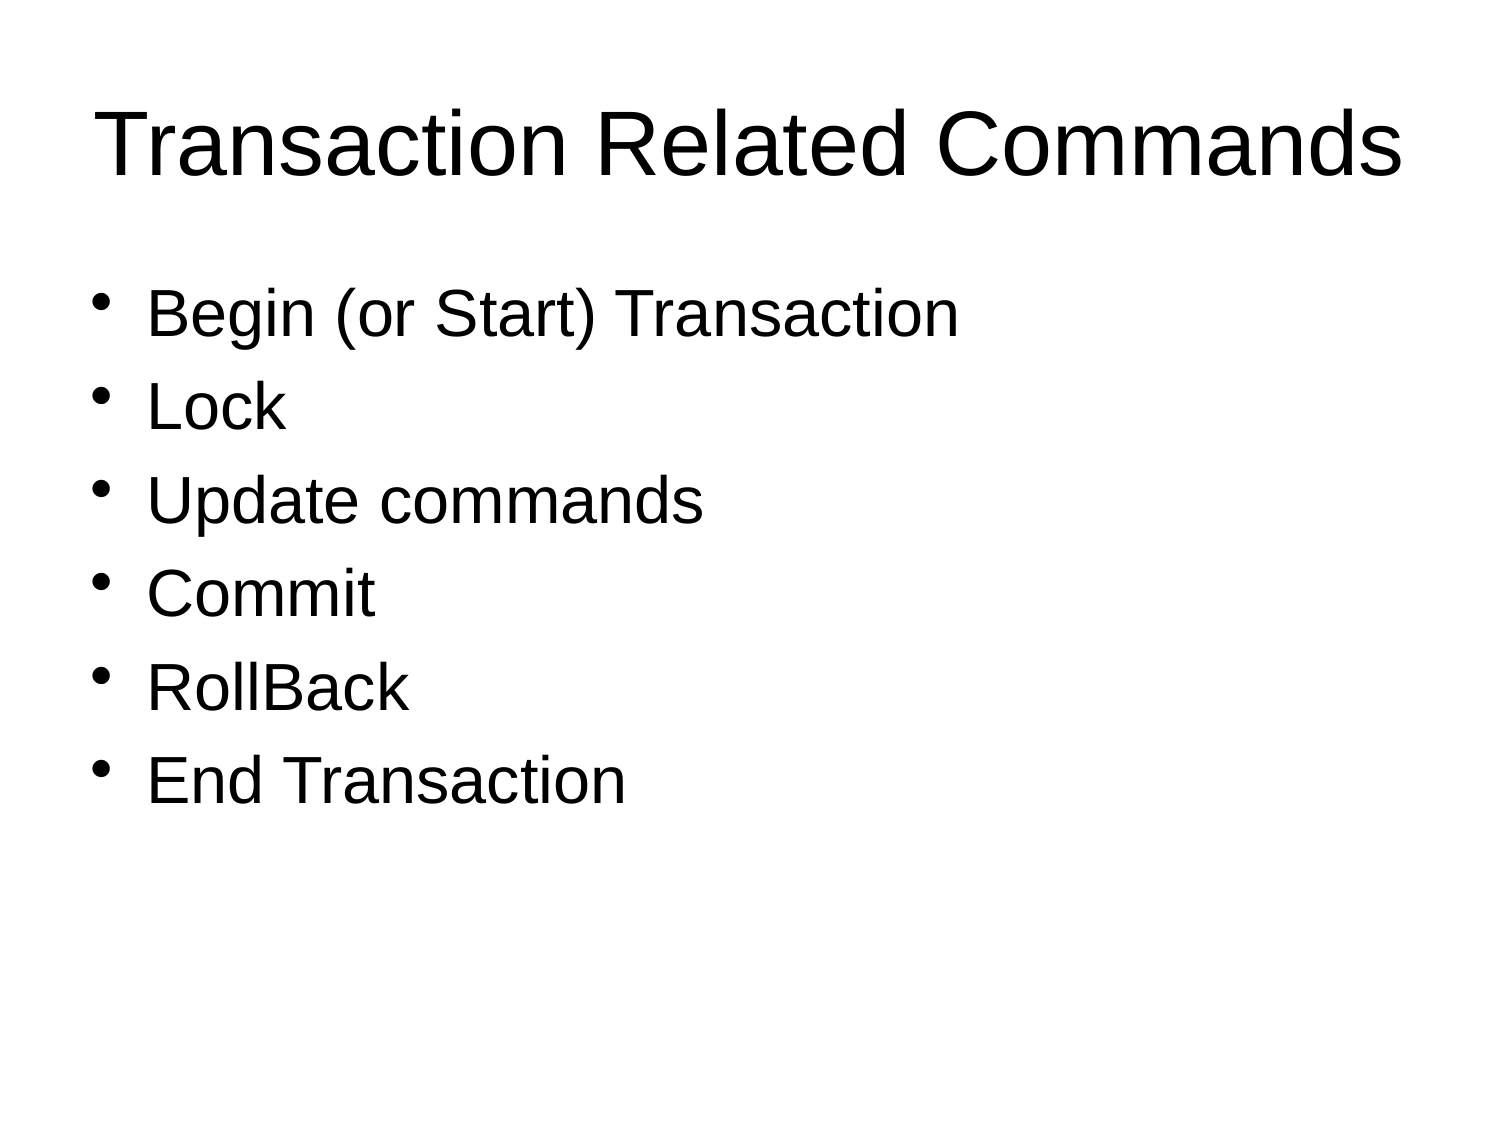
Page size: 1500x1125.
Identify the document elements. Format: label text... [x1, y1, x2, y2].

title Transaction Related Commands [75, 45, 1425, 233]
list Begin (or Start) Transaction Lock Update commands Commit RollBack End Transaction [75, 262, 1425, 1005]
